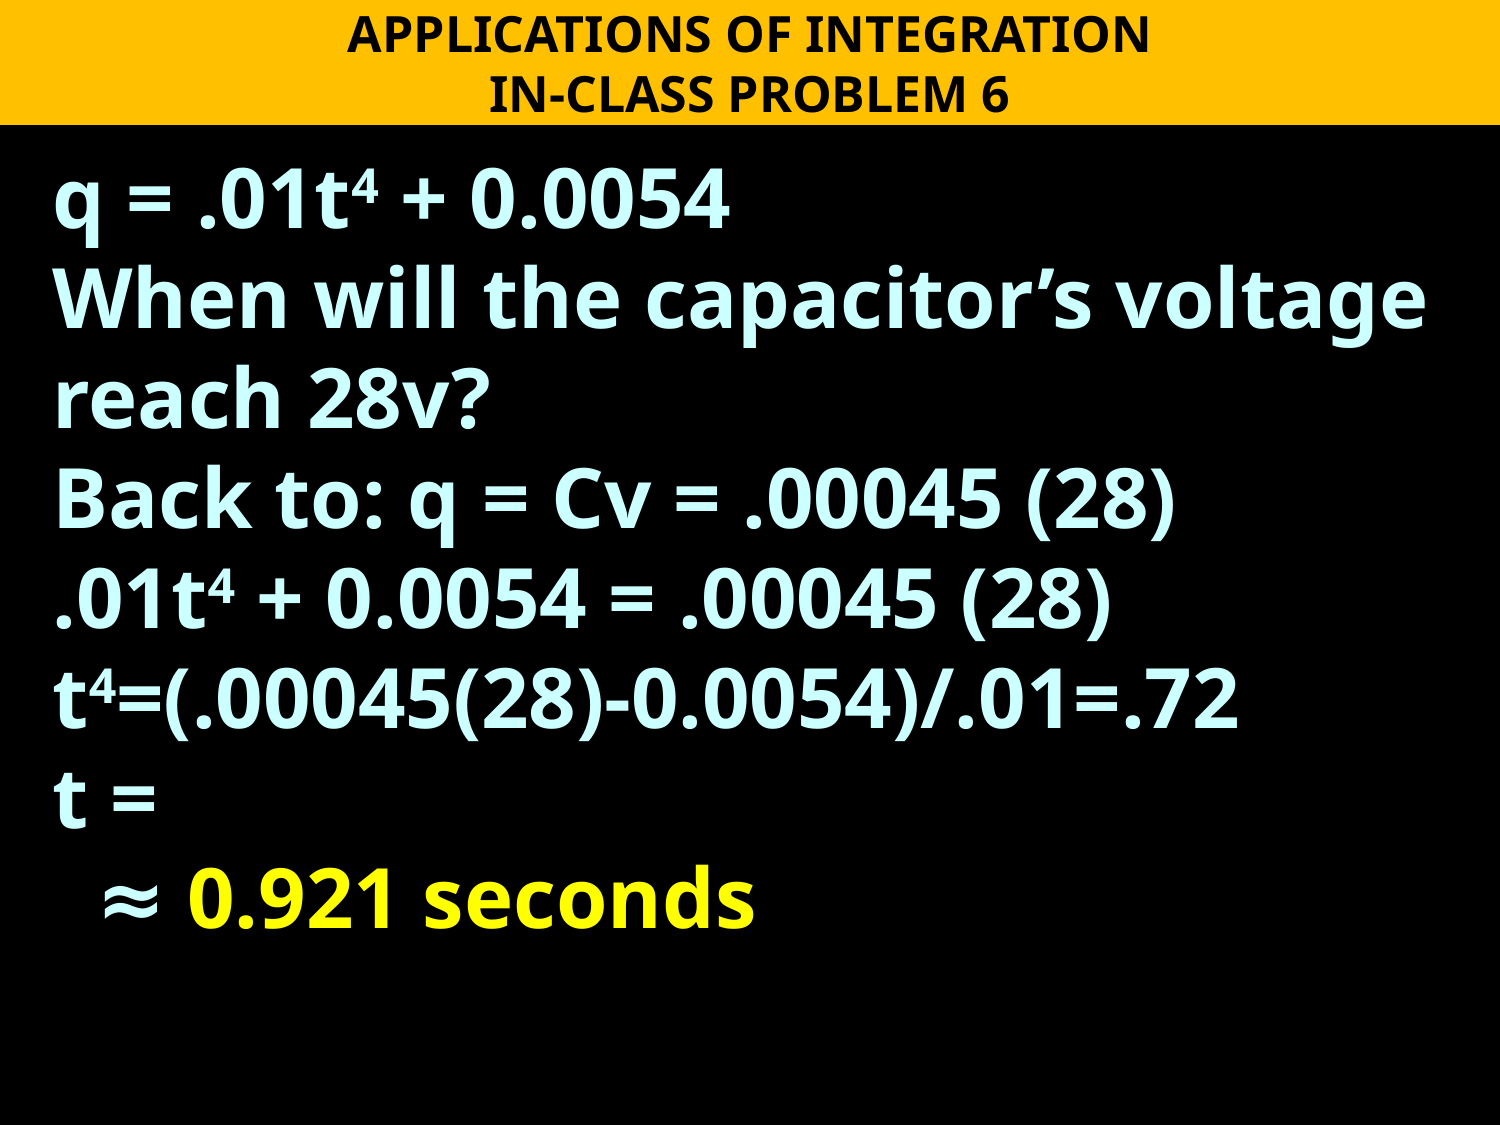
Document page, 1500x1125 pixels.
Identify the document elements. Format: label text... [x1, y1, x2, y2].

text_box APPLICATIONS OF INTEGRATION IN-CLASS PROBLEM 6 [0, 0, 1500, 125]
